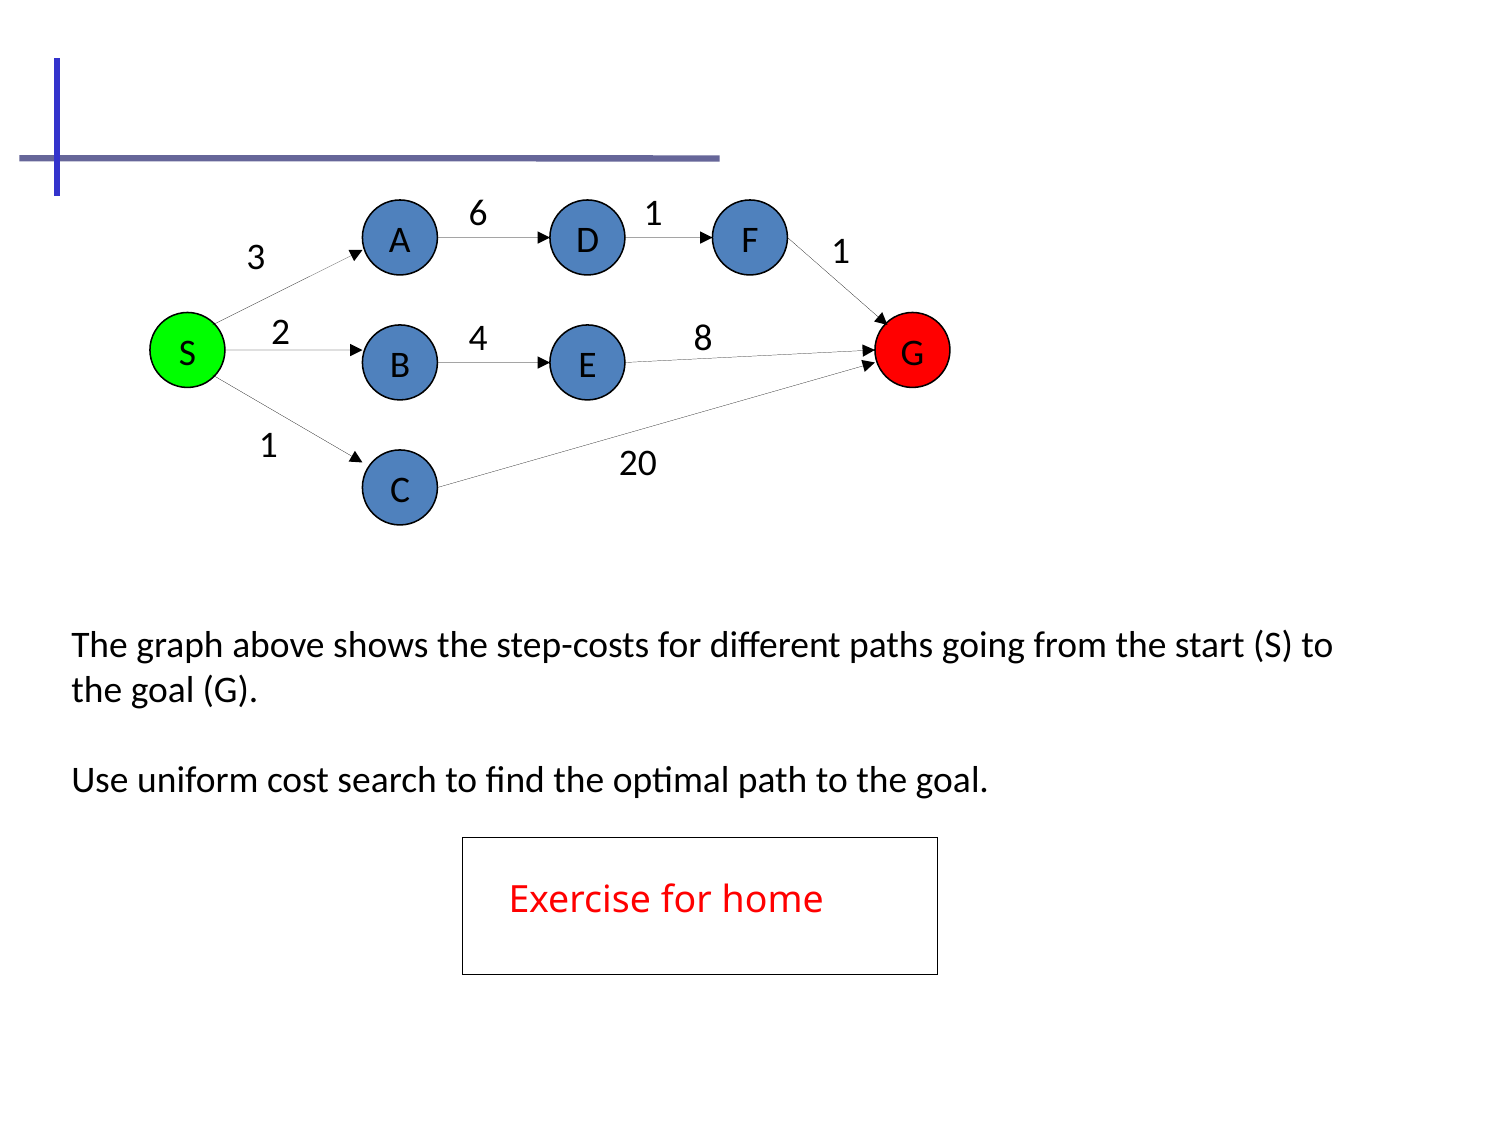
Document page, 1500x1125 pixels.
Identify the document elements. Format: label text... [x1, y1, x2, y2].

text_box The graph above shows the step-costs for different paths going from the start (S) to the goal (G). Use uniform cost search to find the optimal path to the goal. [63, 612, 1464, 853]
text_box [149, 312, 226, 388]
text_box [462, 837, 938, 975]
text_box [549, 324, 626, 401]
text_box [496, 356, 549, 369]
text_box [362, 449, 438, 526]
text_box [874, 312, 951, 388]
text_box 1 [251, 412, 286, 473]
text_box 1 [823, 218, 858, 279]
text_box [721, 344, 874, 358]
text_box 1 [636, 180, 671, 241]
text_box 4 [461, 305, 496, 366]
text_box [264, 249, 362, 299]
text_box [298, 343, 362, 357]
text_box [712, 199, 788, 276]
text_box [496, 231, 549, 244]
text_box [549, 199, 626, 276]
text_box 20 [611, 430, 665, 491]
text_box 3 [238, 224, 273, 285]
text_box [286, 417, 362, 463]
text_box [638, 359, 874, 430]
text_box 8 [686, 305, 721, 366]
text_box [671, 231, 712, 244]
text_box 2 [263, 299, 298, 360]
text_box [362, 199, 438, 276]
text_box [362, 324, 438, 401]
text_box 6 [461, 180, 496, 241]
